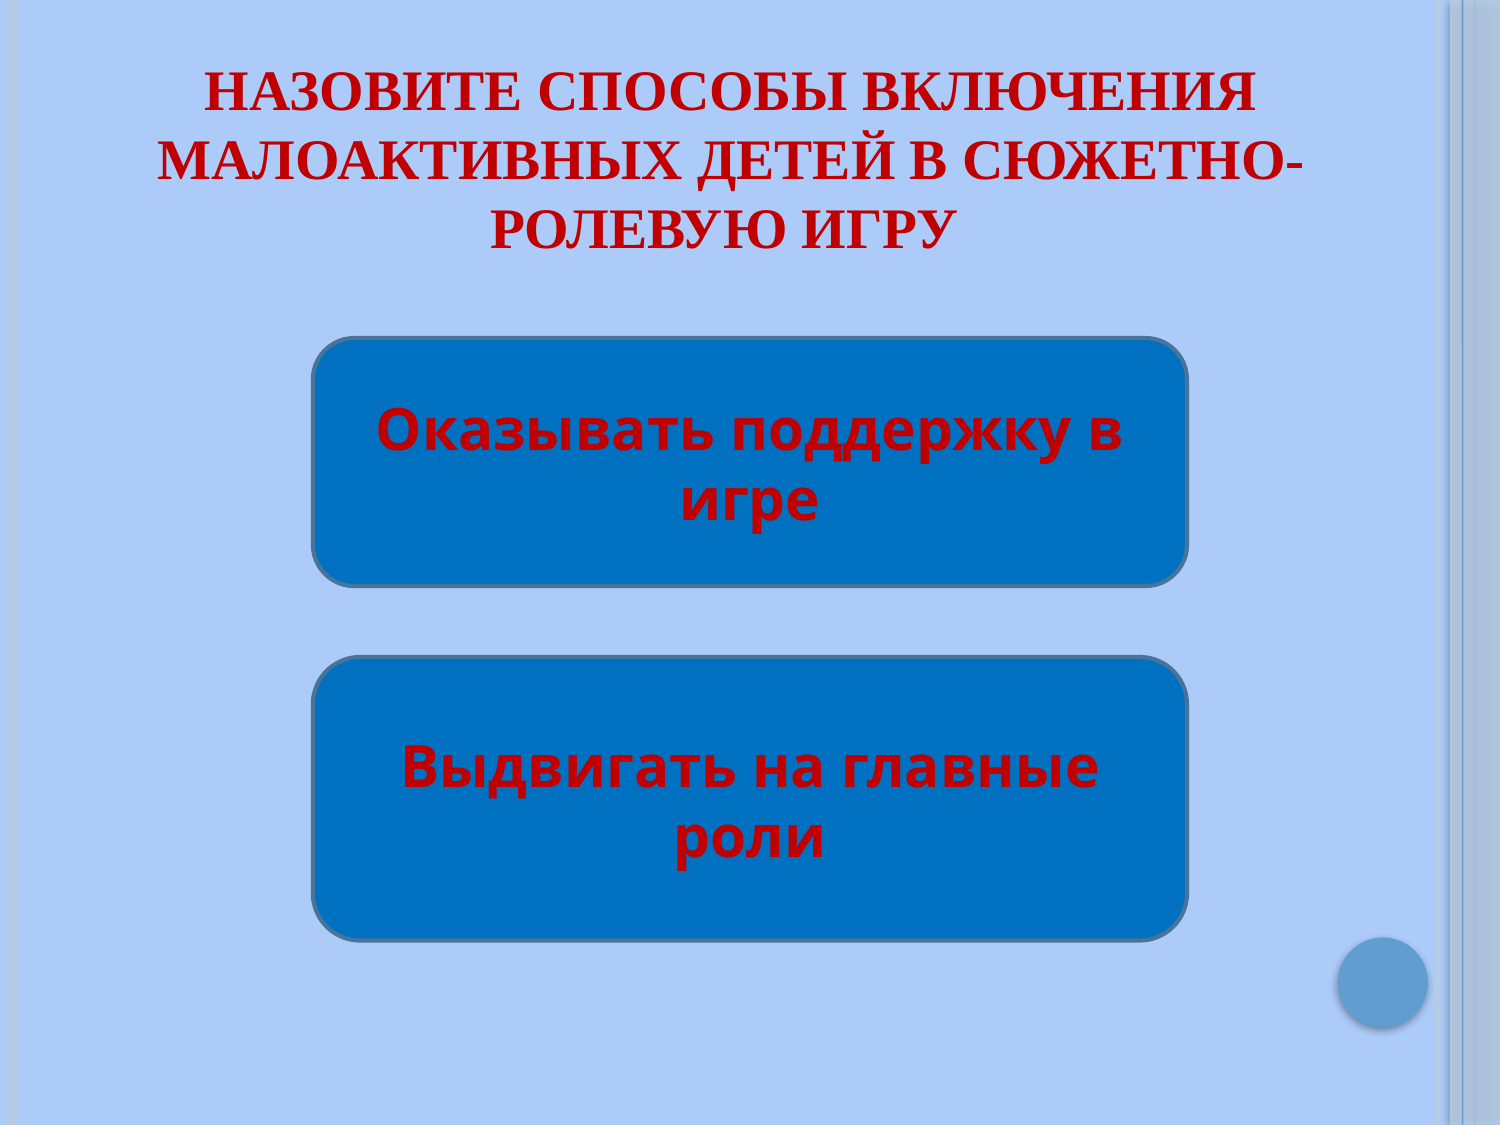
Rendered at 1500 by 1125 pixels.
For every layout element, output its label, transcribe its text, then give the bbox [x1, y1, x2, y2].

text_box Оказывать поддержку в игре [310, 335, 1190, 589]
title Назовите способы включения малоактивных детей в сюжетно- ролевую игру [75, 45, 1388, 268]
text_box Выдвигать на главные роли [310, 654, 1190, 943]
